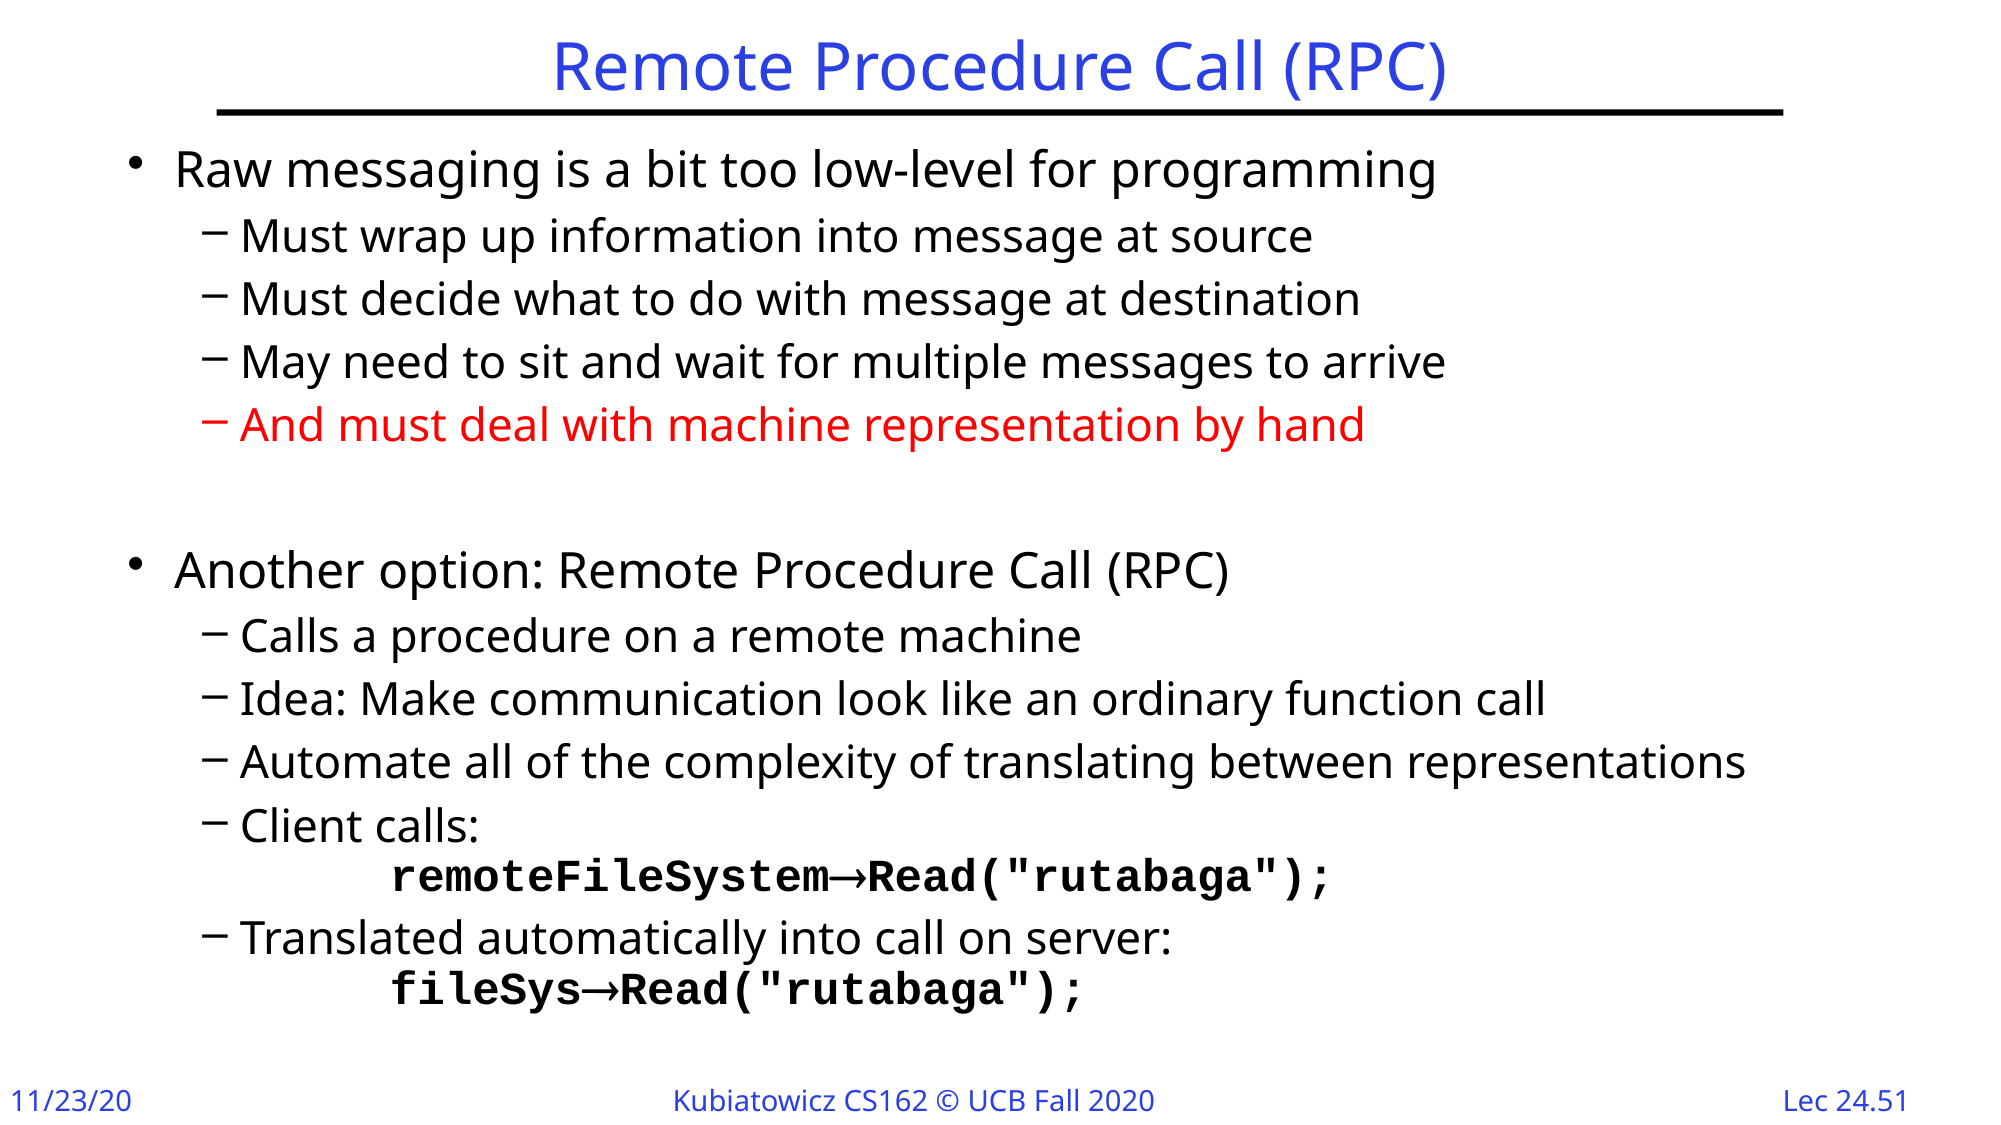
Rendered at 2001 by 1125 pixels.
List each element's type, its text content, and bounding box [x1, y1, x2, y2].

title Remote Procedure Call (RPC) [216, 24, 1784, 113]
list Raw messaging is a bit too low-level for programming Must wrap up information into message at source Must decide what to do with message at destination May need to sit and wait for multiple messages to arrive And must deal with machine representation by hand Another option: Remote Procedure Call (RPC) Calls a procedure on a remote machine Idea: Make communication look like an ordinary function call Automate all of the complexity of translating between representations Client calls: remoteFileSystemRead("rutabaga"); Translated automatically into call on server: fileSysRead("rutabaga"); [112, 137, 1838, 1038]
